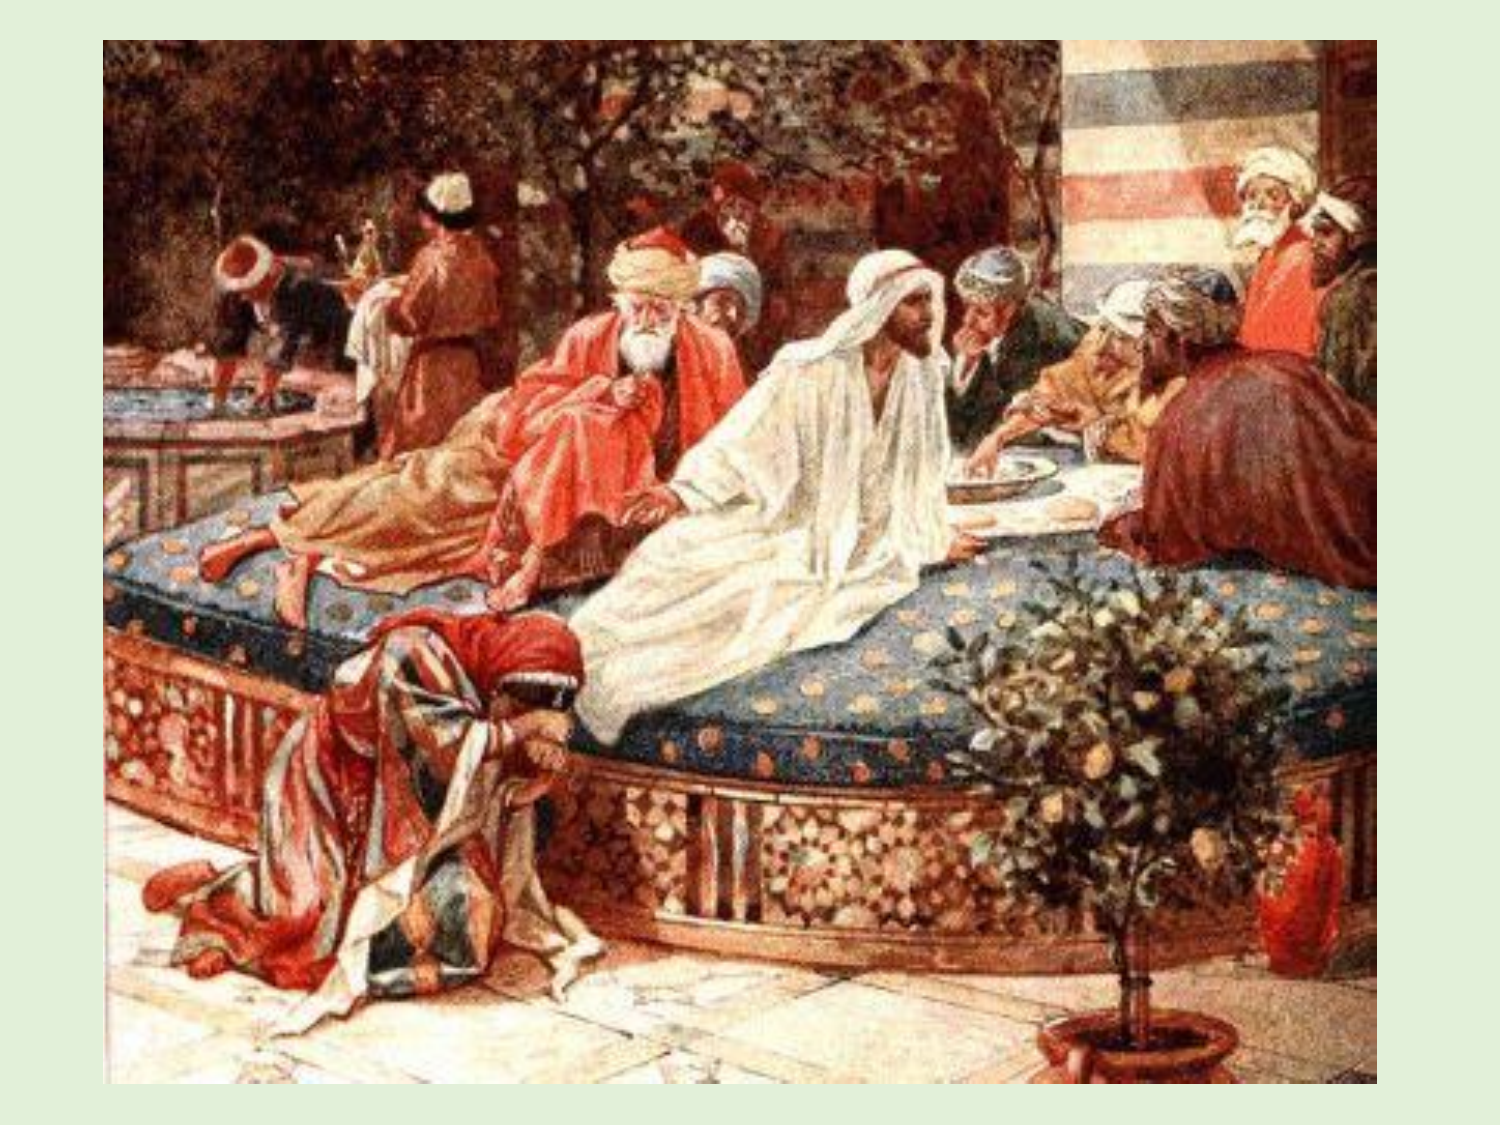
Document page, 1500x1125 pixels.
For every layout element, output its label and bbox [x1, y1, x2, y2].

picture [103, 40, 1377, 1084]
